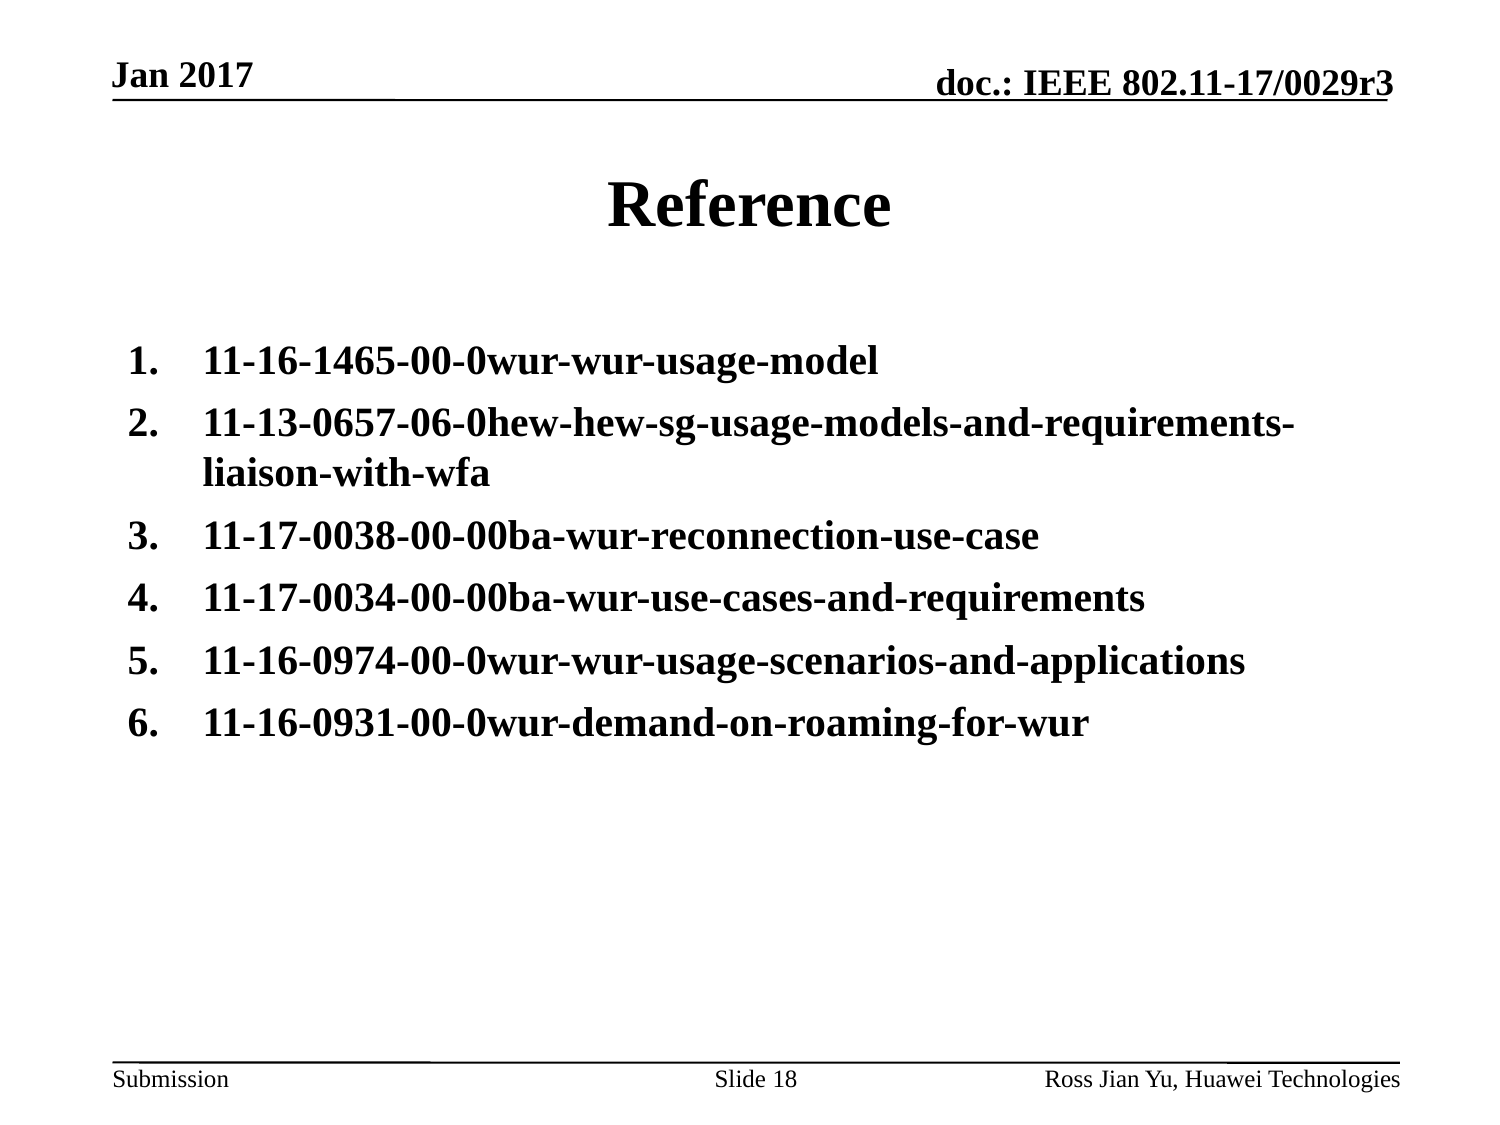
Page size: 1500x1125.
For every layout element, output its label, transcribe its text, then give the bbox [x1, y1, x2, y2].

footer Ross Jian Yu, Huawei Technologies [878, 1061, 1402, 1093]
list 11-16-1465-00-0wur-wur-usage-model 11-13-0657-06-0hew-hew-sg-usage-models-and-requirements-liaison-with-wfa 11-17-0038-00-00ba-wur-reconnection-use-case 11-17-0034-00-00ba-wur-use-cases-and-requirements 11-16-0974-00-0wur-wur-usage-scenarios-and-applications 11-16-0931-00-0wur-demand-on-roaming-for-wur [112, 324, 1388, 1000]
slide_number Slide 18 [712, 1061, 800, 1123]
text_box Jan 2017 [110, 49, 419, 95]
title Reference [112, 112, 1388, 288]
